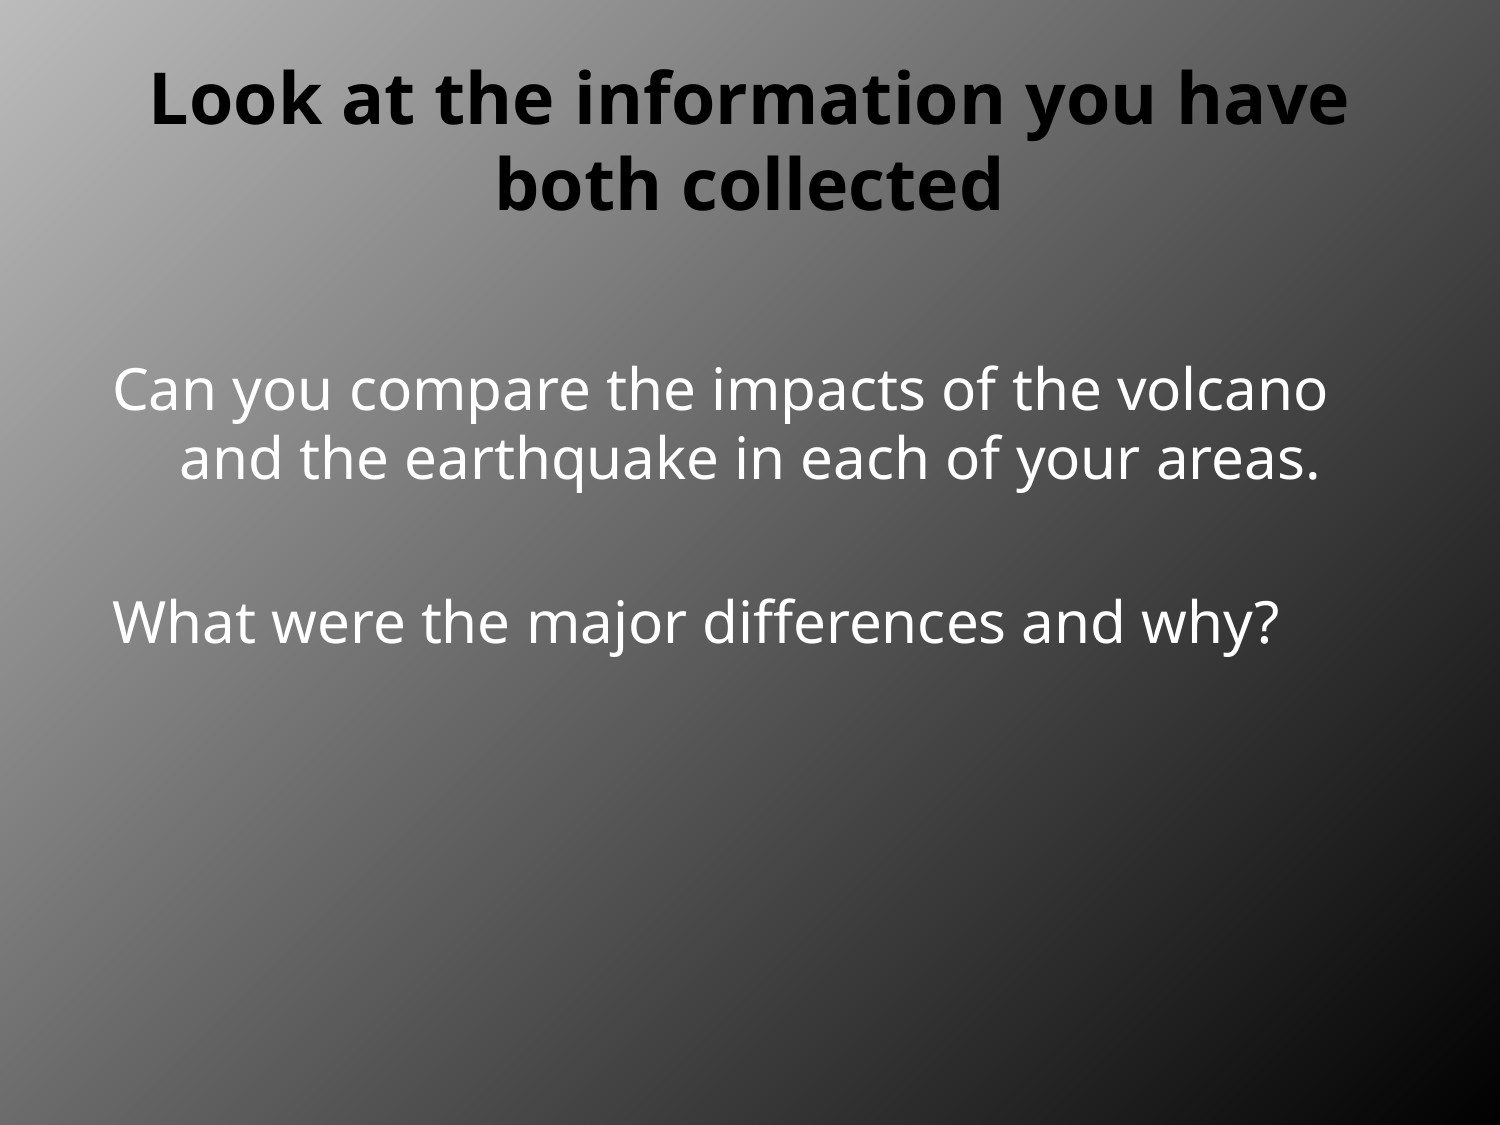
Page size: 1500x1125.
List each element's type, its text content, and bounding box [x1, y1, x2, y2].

list Can you compare the impacts of the volcano and the earthquake in each of your areas. What were the major differences and why? [75, 262, 1425, 1035]
title Look at the information you have both collected [75, 45, 1425, 233]
